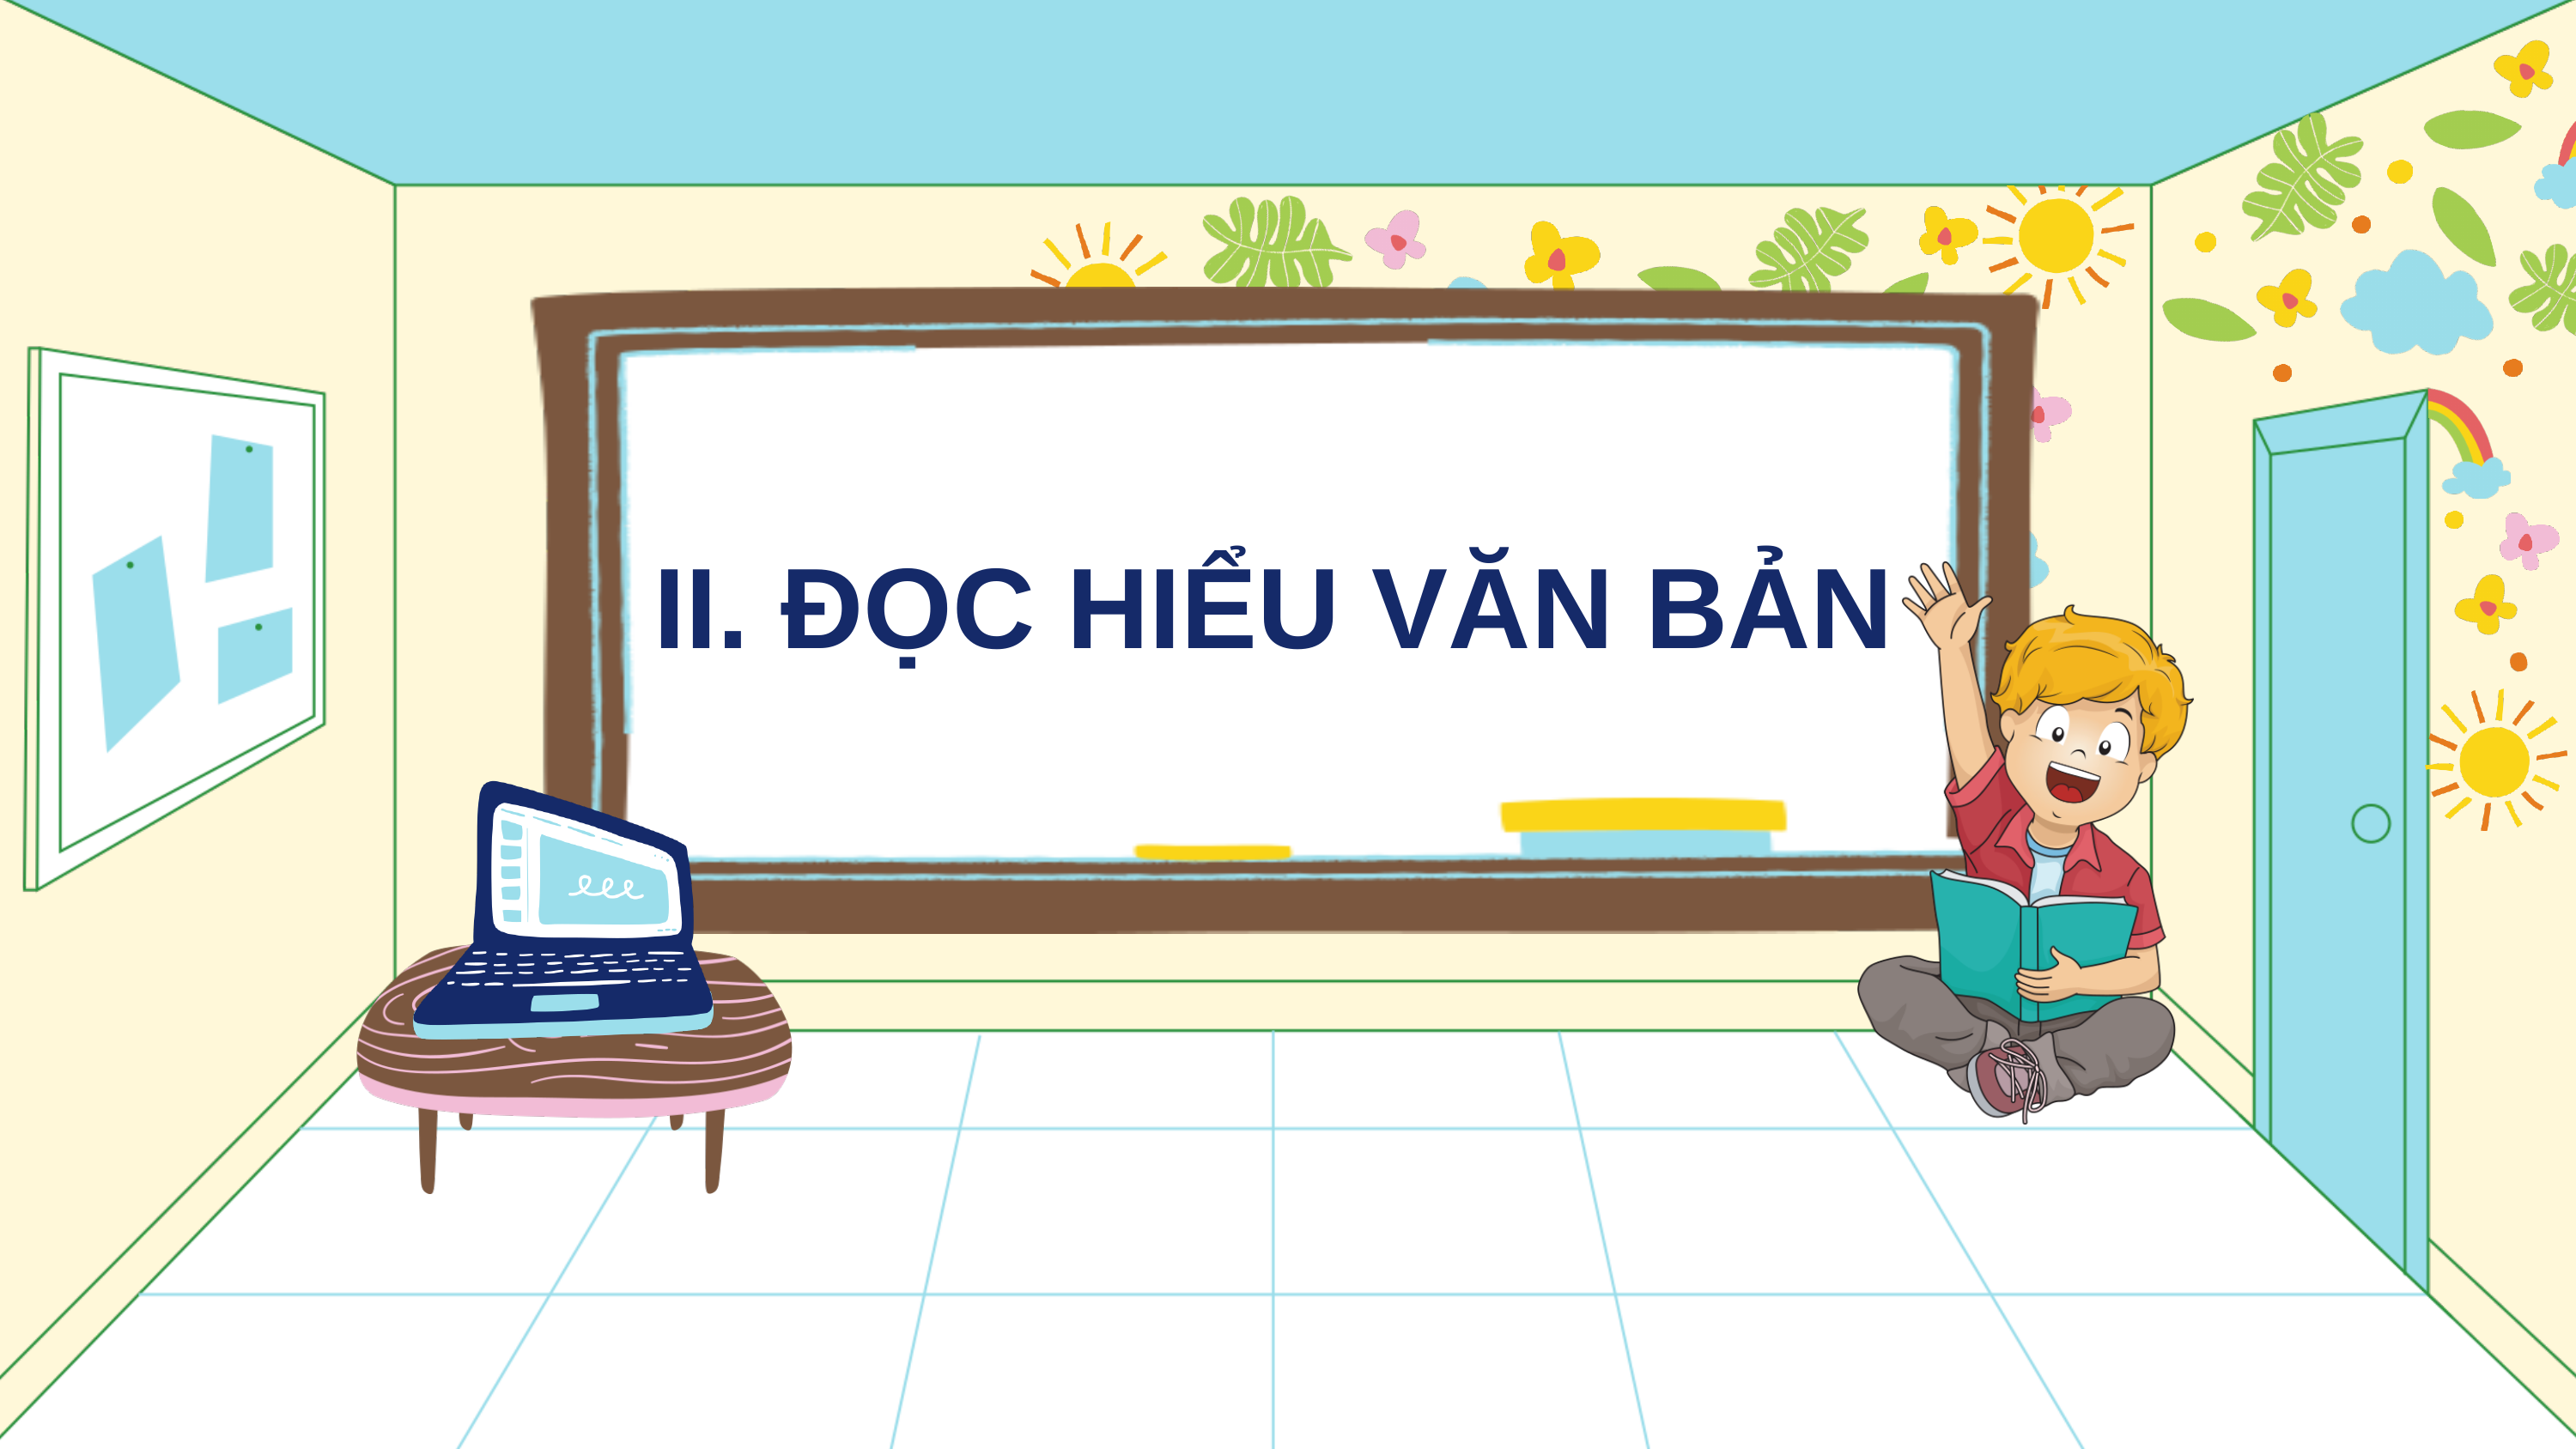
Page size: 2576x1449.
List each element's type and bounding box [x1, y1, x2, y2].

text_box [2156, 21, 2576, 831]
text_box [1025, 174, 2135, 560]
picture [0, 0, 2576, 1449]
